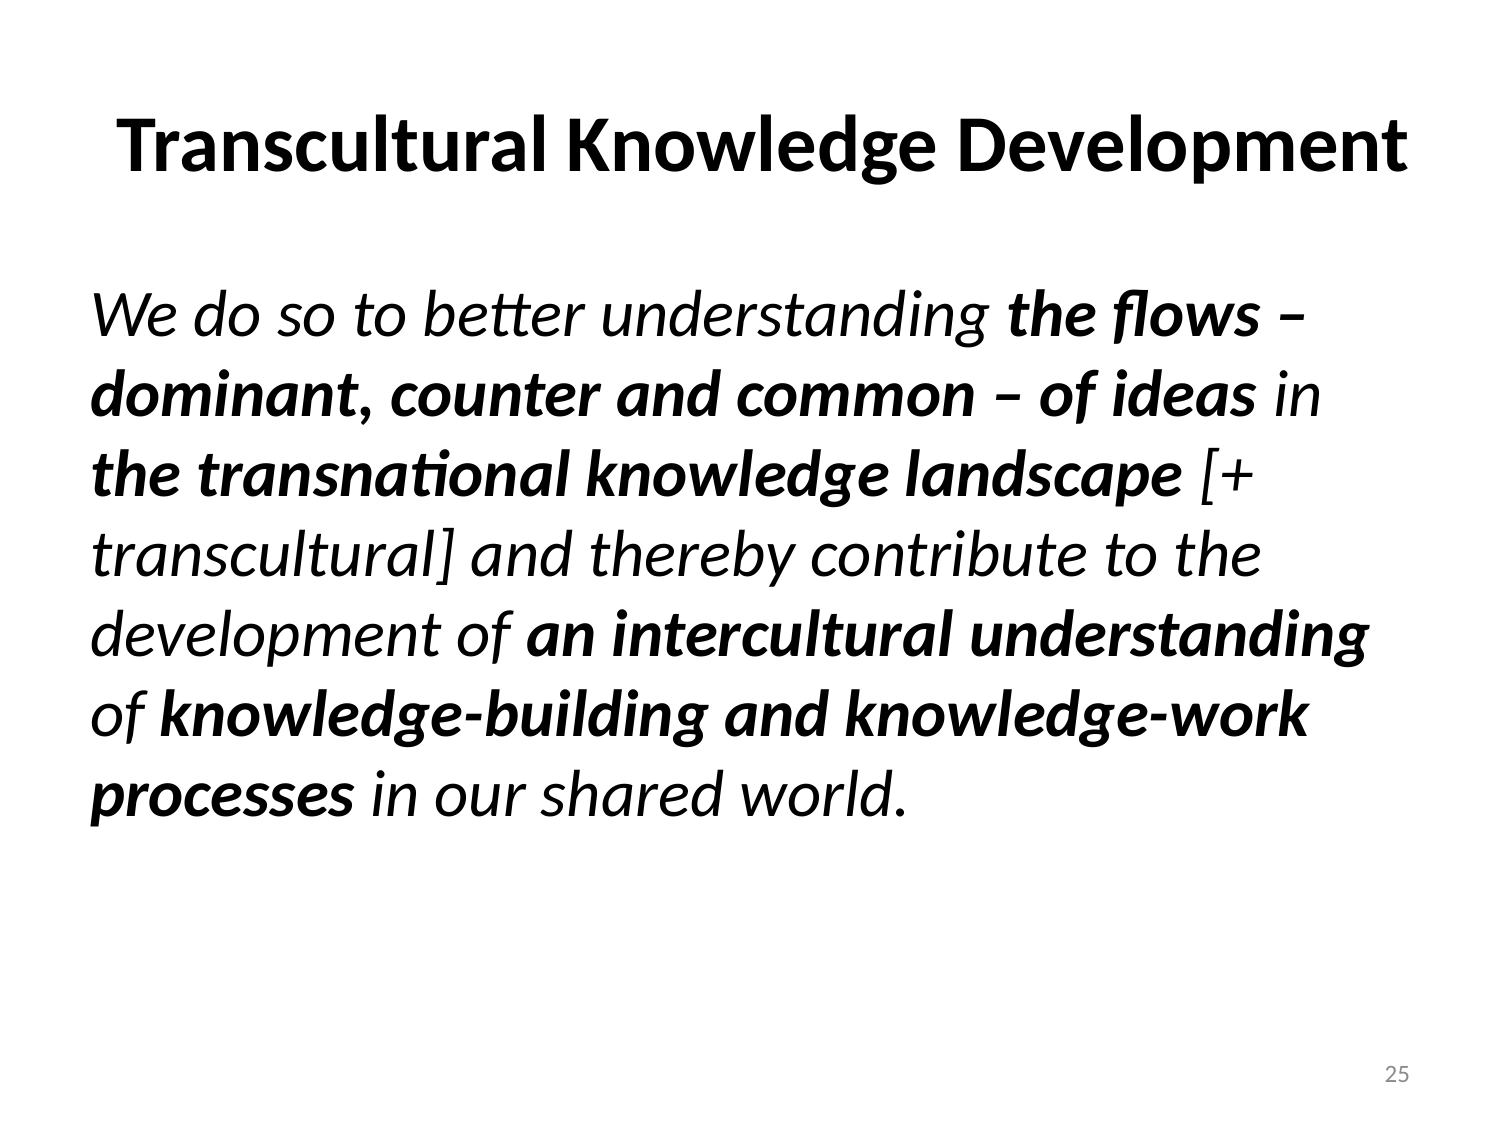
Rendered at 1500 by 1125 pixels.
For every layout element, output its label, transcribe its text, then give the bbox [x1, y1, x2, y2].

slide_number 25 [1074, 1042, 1425, 1103]
list We do so to better understanding the flows – dominant, counter and common – of ideas in the transnational knowledge landscape [+ transcultural] and thereby contribute to the development of an intercultural understanding of knowledge-building and knowledge-work processes in our shared world. [75, 262, 1425, 1005]
title Transcultural Knowledge Development [75, 45, 1471, 233]
